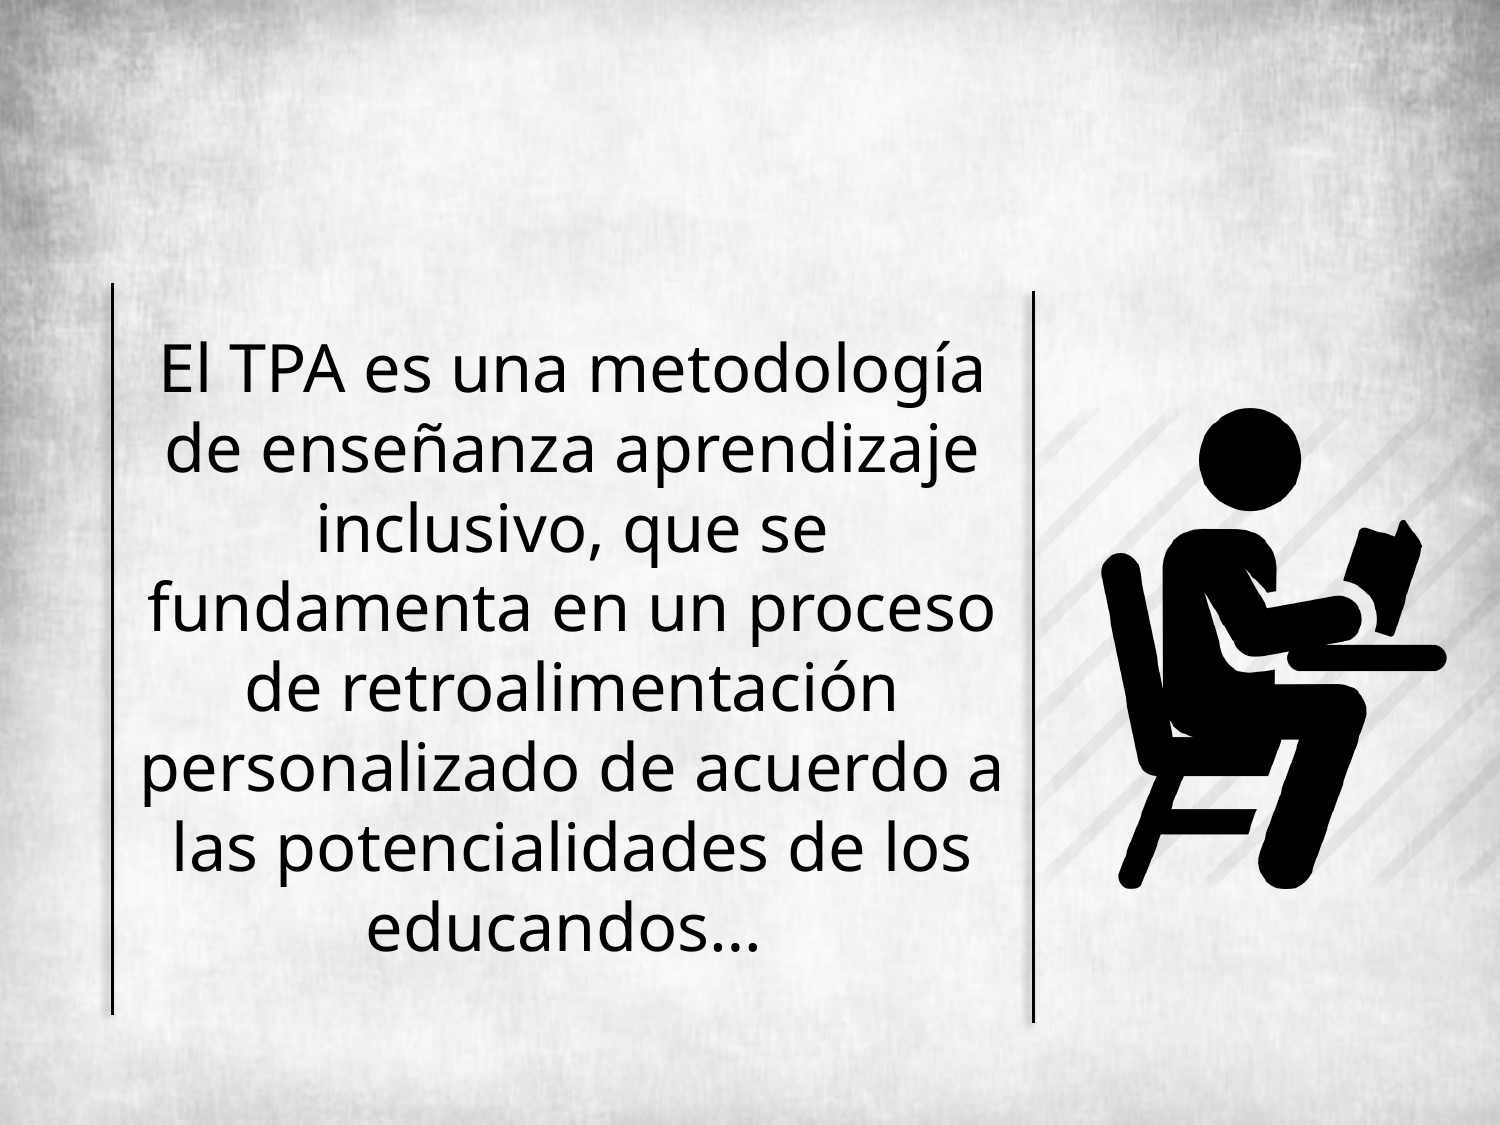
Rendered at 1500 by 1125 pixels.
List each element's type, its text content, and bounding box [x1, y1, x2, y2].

picture [0, 0, 1500, 1125]
text_box El TPA es una metodología de enseñanza aprendizaje inclusivo, que se fundamenta en un proceso de retroalimentación personalizado de acuerdo a las potencialidades de los educandos… [116, 318, 1022, 973]
